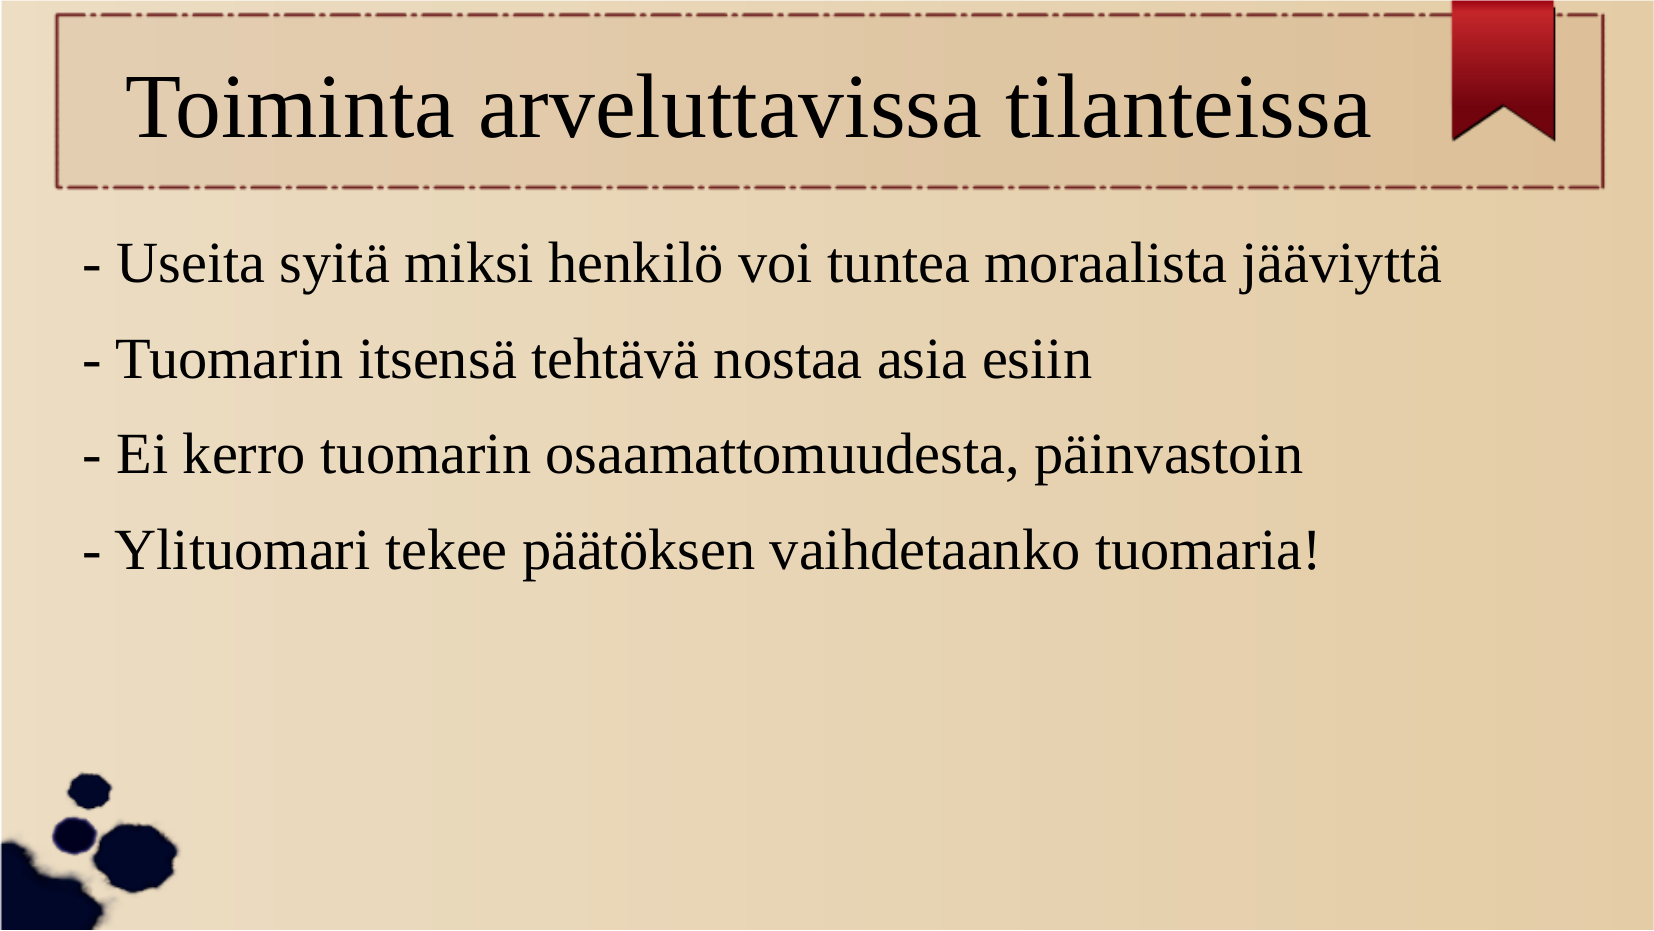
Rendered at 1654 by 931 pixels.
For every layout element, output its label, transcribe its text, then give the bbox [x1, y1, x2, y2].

picture [0, 0, 1654, 930]
text_box Toiminta arveluttavissa tilanteissa [58, 11, 1441, 189]
text_box - Useita syitä miksi henkilö voi tuntea moraalista jääviyttä - Tuomarin itsensä tehtävä nostaa asia esiin - Ei kerro tuomarin osaamattomuudesta, päinvastoin - Ylituomari tekee päätöksen vaihdetaanko tuomaria! [82, 224, 1571, 764]
